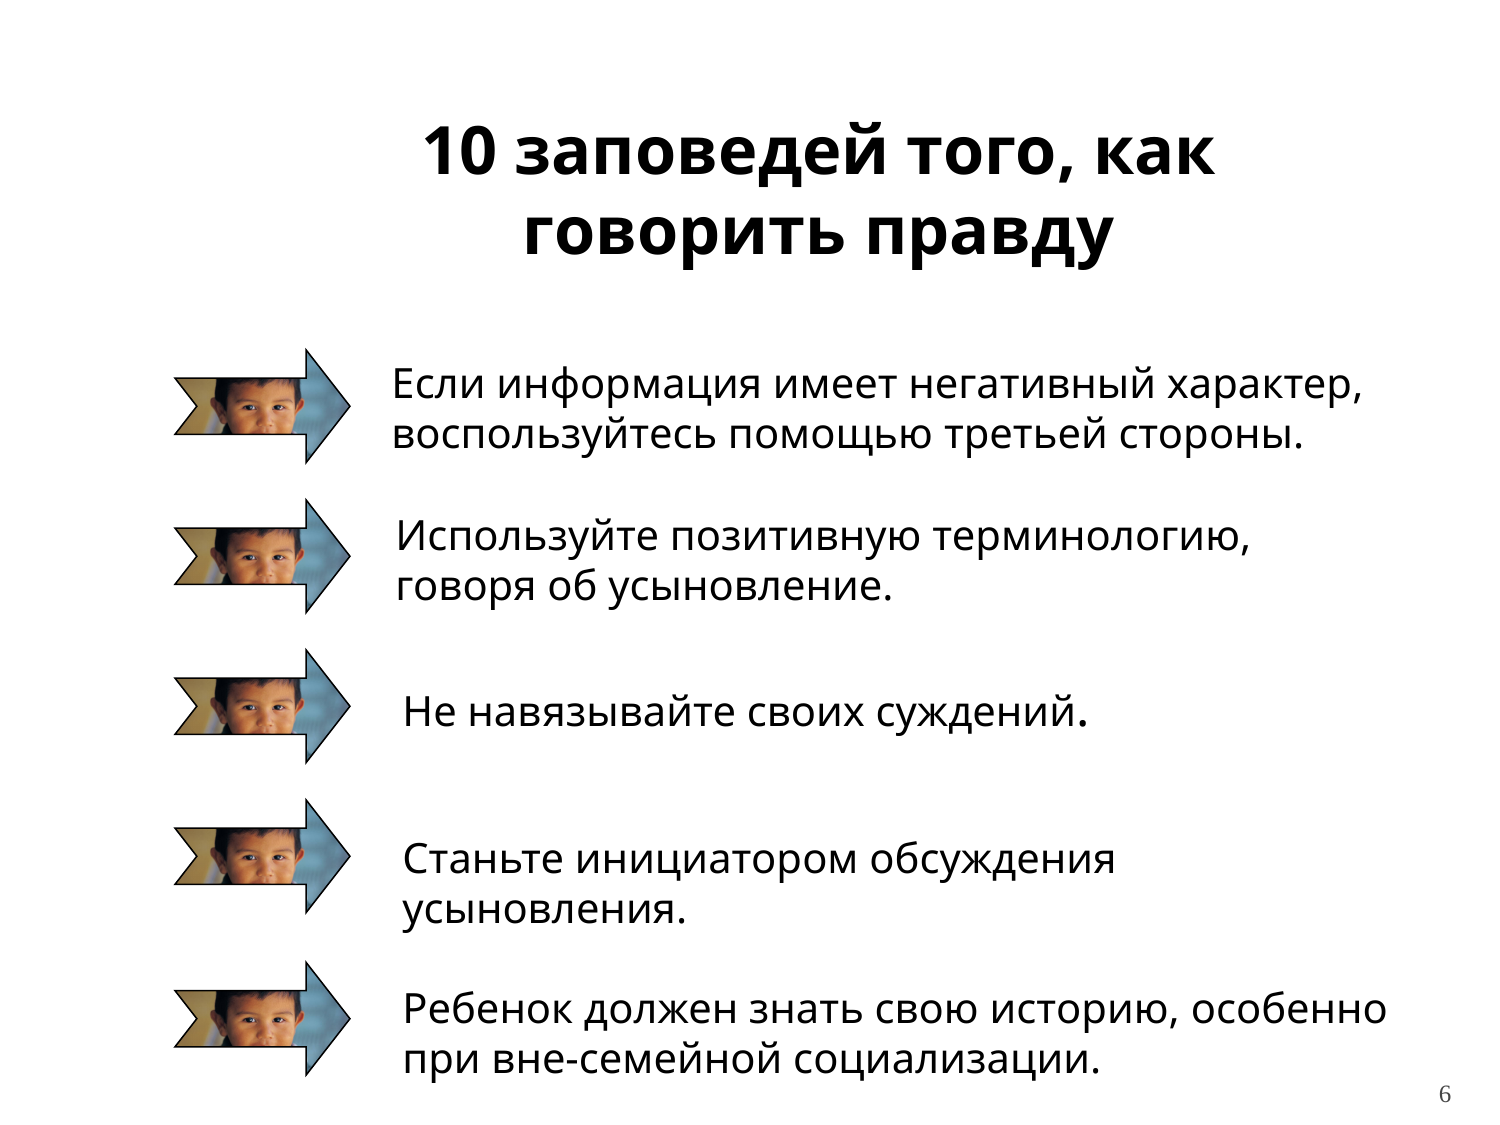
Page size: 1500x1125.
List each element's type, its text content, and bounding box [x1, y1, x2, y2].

text_box [174, 350, 350, 463]
text_box [174, 500, 350, 613]
text_box [174, 650, 350, 763]
text_box Не навязывайте своих суждений. [387, 668, 1350, 744]
text_box Ребенок должен знать свою историю, особенно при вне-семейной социализации. [387, 974, 1438, 1090]
text_box [174, 962, 350, 1075]
text_box Если информация имеет негативный характер, воспользуйтесь помощью третьей стороны. [376, 349, 1440, 465]
text_box Станьте инициатором обсуждения усыновления. [387, 824, 1413, 940]
text_box 10 заповедей того, как говорить правду [249, 100, 1388, 275]
text_box Используйте позитивную терминологию, говоря об усыновление. [380, 501, 1404, 617]
text_box [174, 800, 350, 913]
slide_number 6 [1345, 1062, 1467, 1108]
